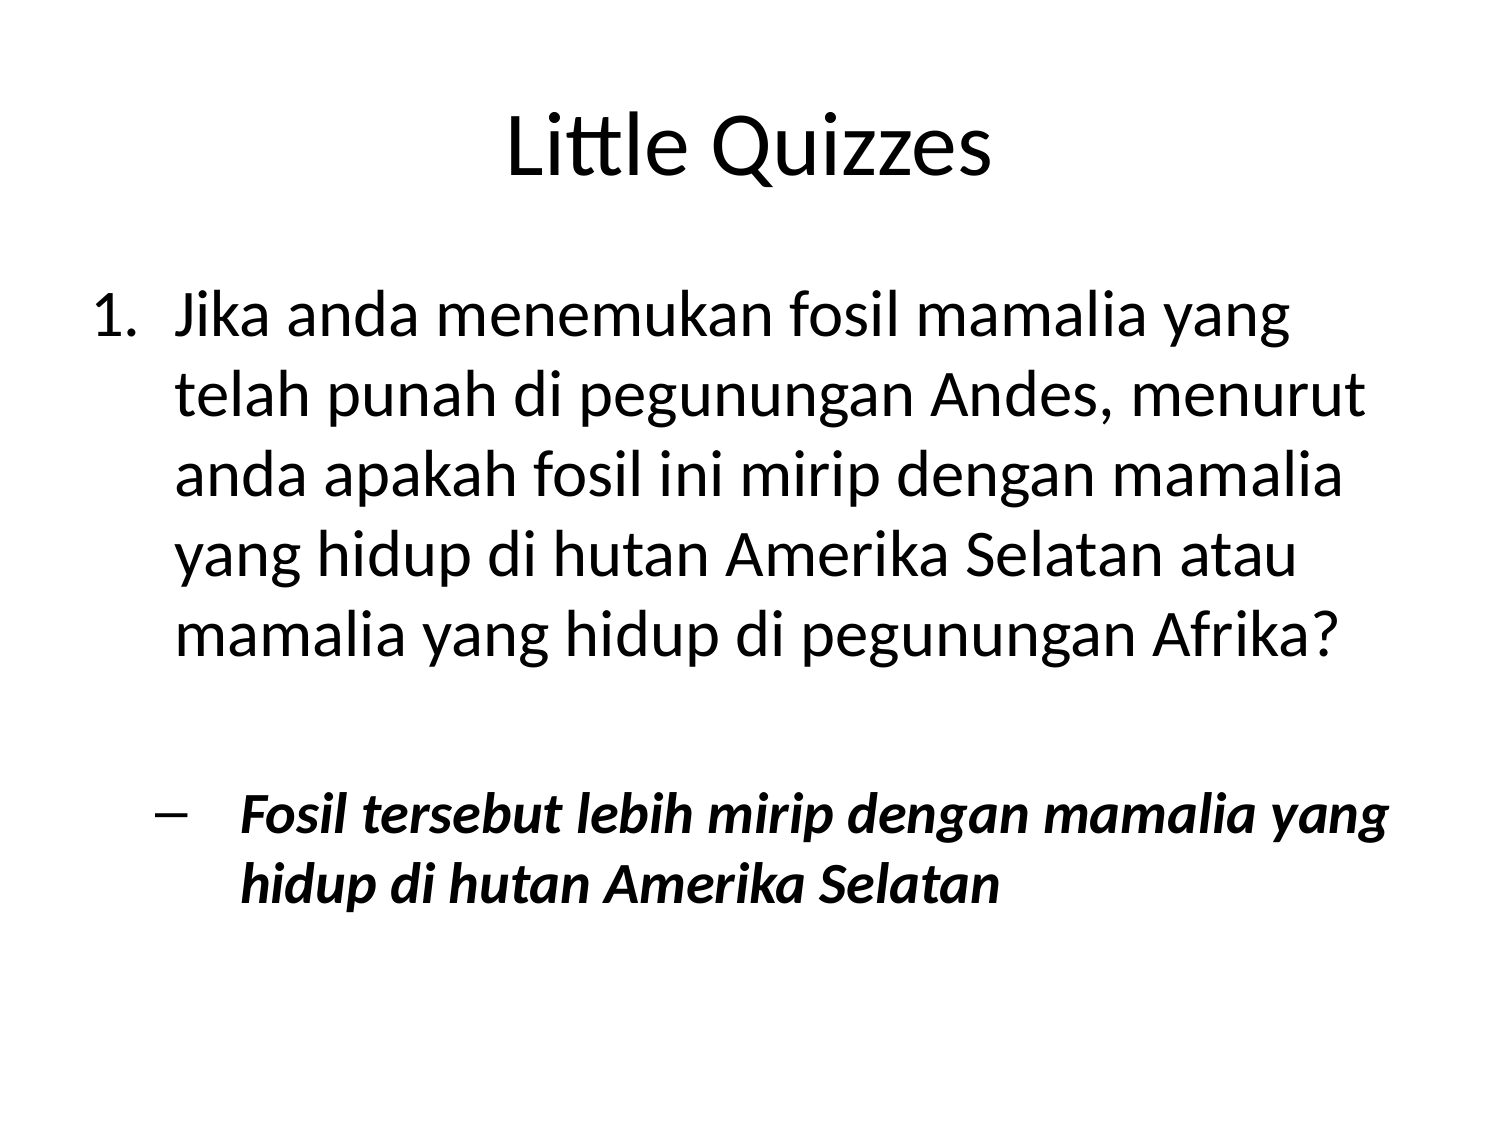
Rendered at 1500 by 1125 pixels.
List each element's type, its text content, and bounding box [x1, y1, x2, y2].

title Little Quizzes [75, 45, 1425, 233]
list Jika anda menemukan fosil mamalia yang telah punah di pegunungan Andes, menurut anda apakah fosil ini mirip dengan mamalia yang hidup di hutan Amerika Selatan atau mamalia yang hidup di pegunungan Afrika? Fosil tersebut lebih mirip dengan mamalia yang hidup di hutan Amerika Selatan [75, 262, 1425, 1005]
